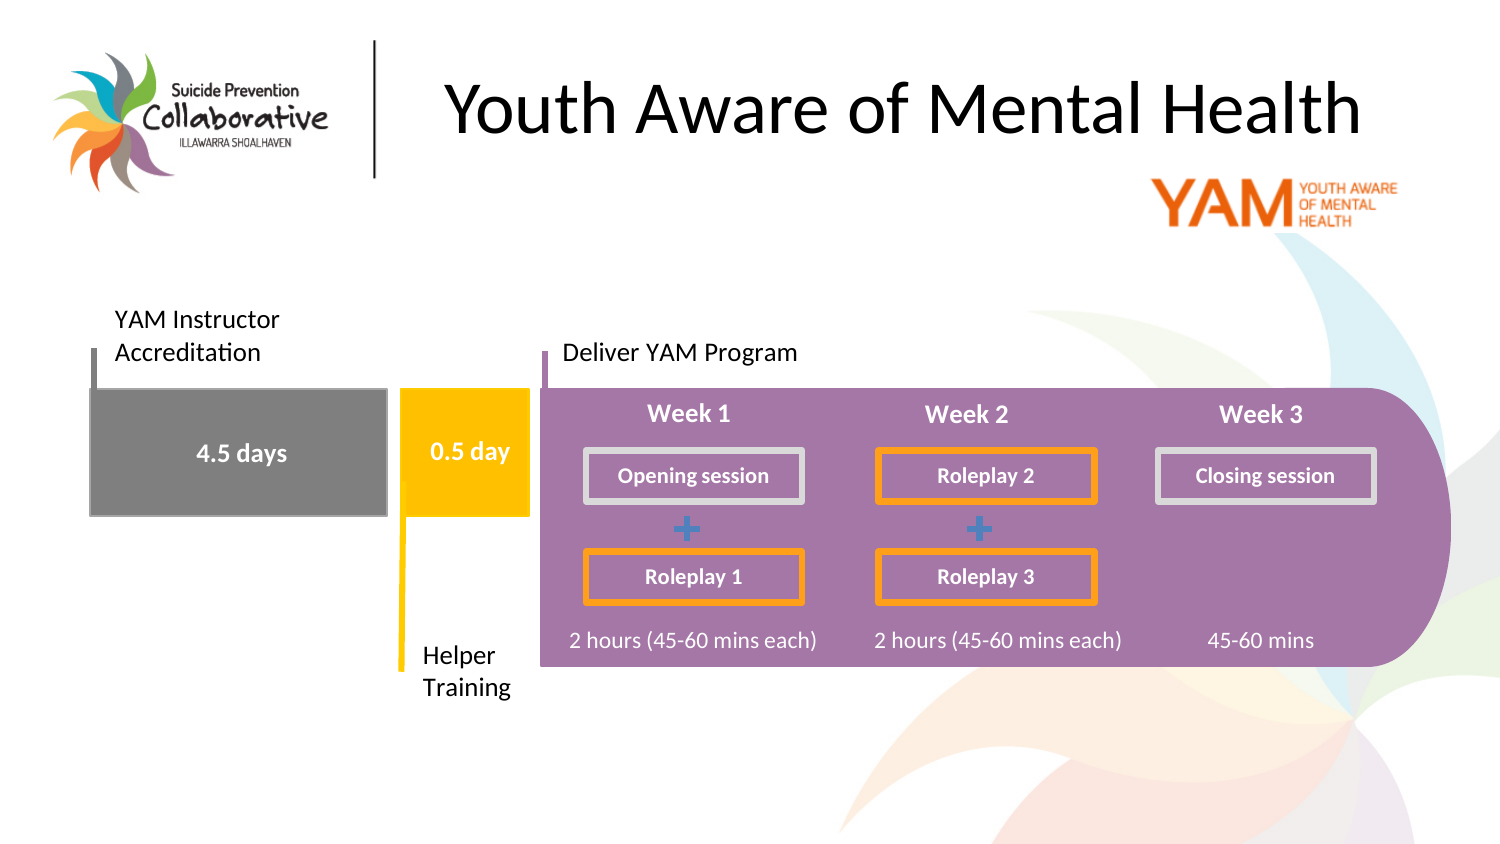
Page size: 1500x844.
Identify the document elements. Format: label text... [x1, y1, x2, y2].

title Youth Aware of Mental Health [429, 33, 1425, 175]
picture [0, 0, 1500, 844]
